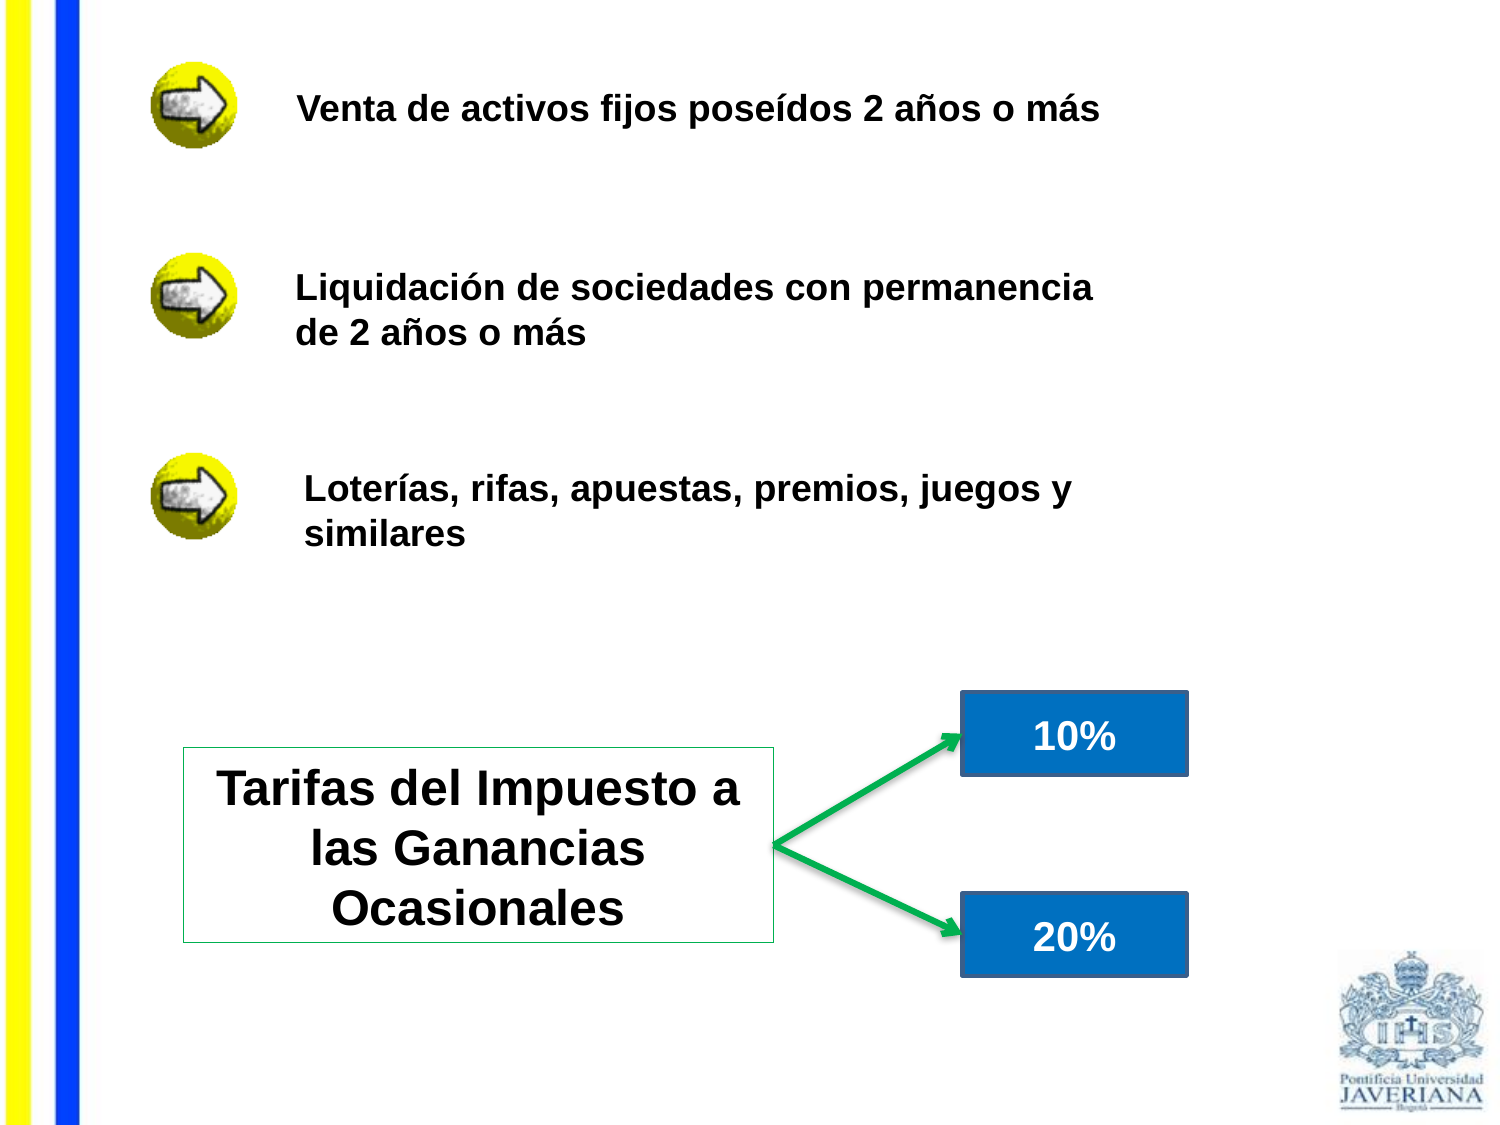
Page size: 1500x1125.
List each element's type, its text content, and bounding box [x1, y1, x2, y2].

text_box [773, 733, 963, 845]
picture [0, 0, 1500, 1125]
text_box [773, 845, 963, 935]
text_box Loterías, rifas, apuestas, premios, juegos y similares [289, 456, 1164, 562]
text_box Liquidación de sociedades con permanencia de 2 años o más [280, 255, 1152, 361]
text_box 10% [960, 690, 1189, 777]
text_box Venta de activos fijos poseídos 2 años o más [281, 76, 1116, 137]
text_box Tarifas del Impuesto a las Ganancias Ocasionales [183, 747, 774, 943]
text_box 20% [960, 891, 1189, 978]
